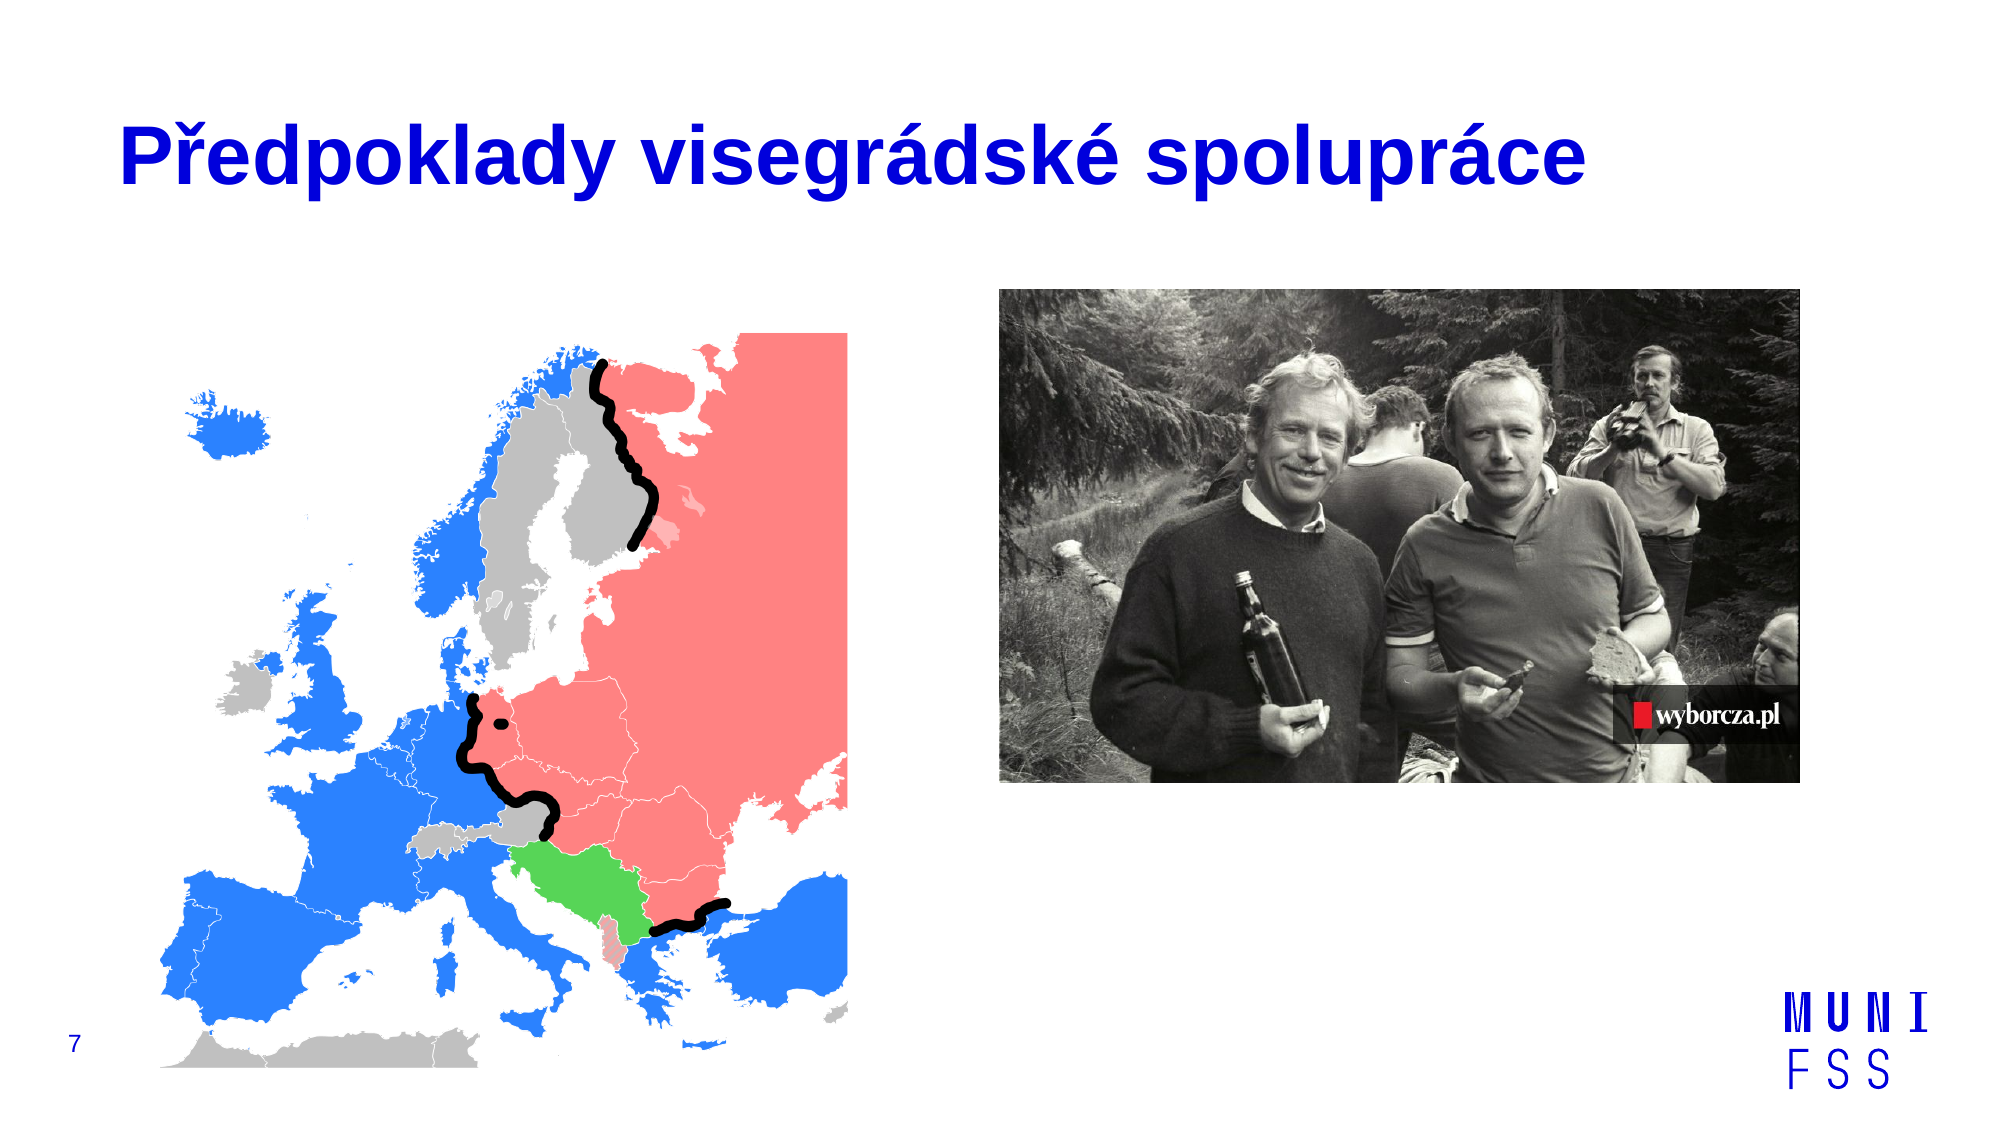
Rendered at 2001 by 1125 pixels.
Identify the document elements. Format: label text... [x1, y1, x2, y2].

picture [999, 289, 1801, 783]
picture [160, 332, 848, 1068]
title Předpoklady visegrádské spolupráce [118, 118, 1883, 193]
slide_number 7 [67, 1021, 110, 1063]
